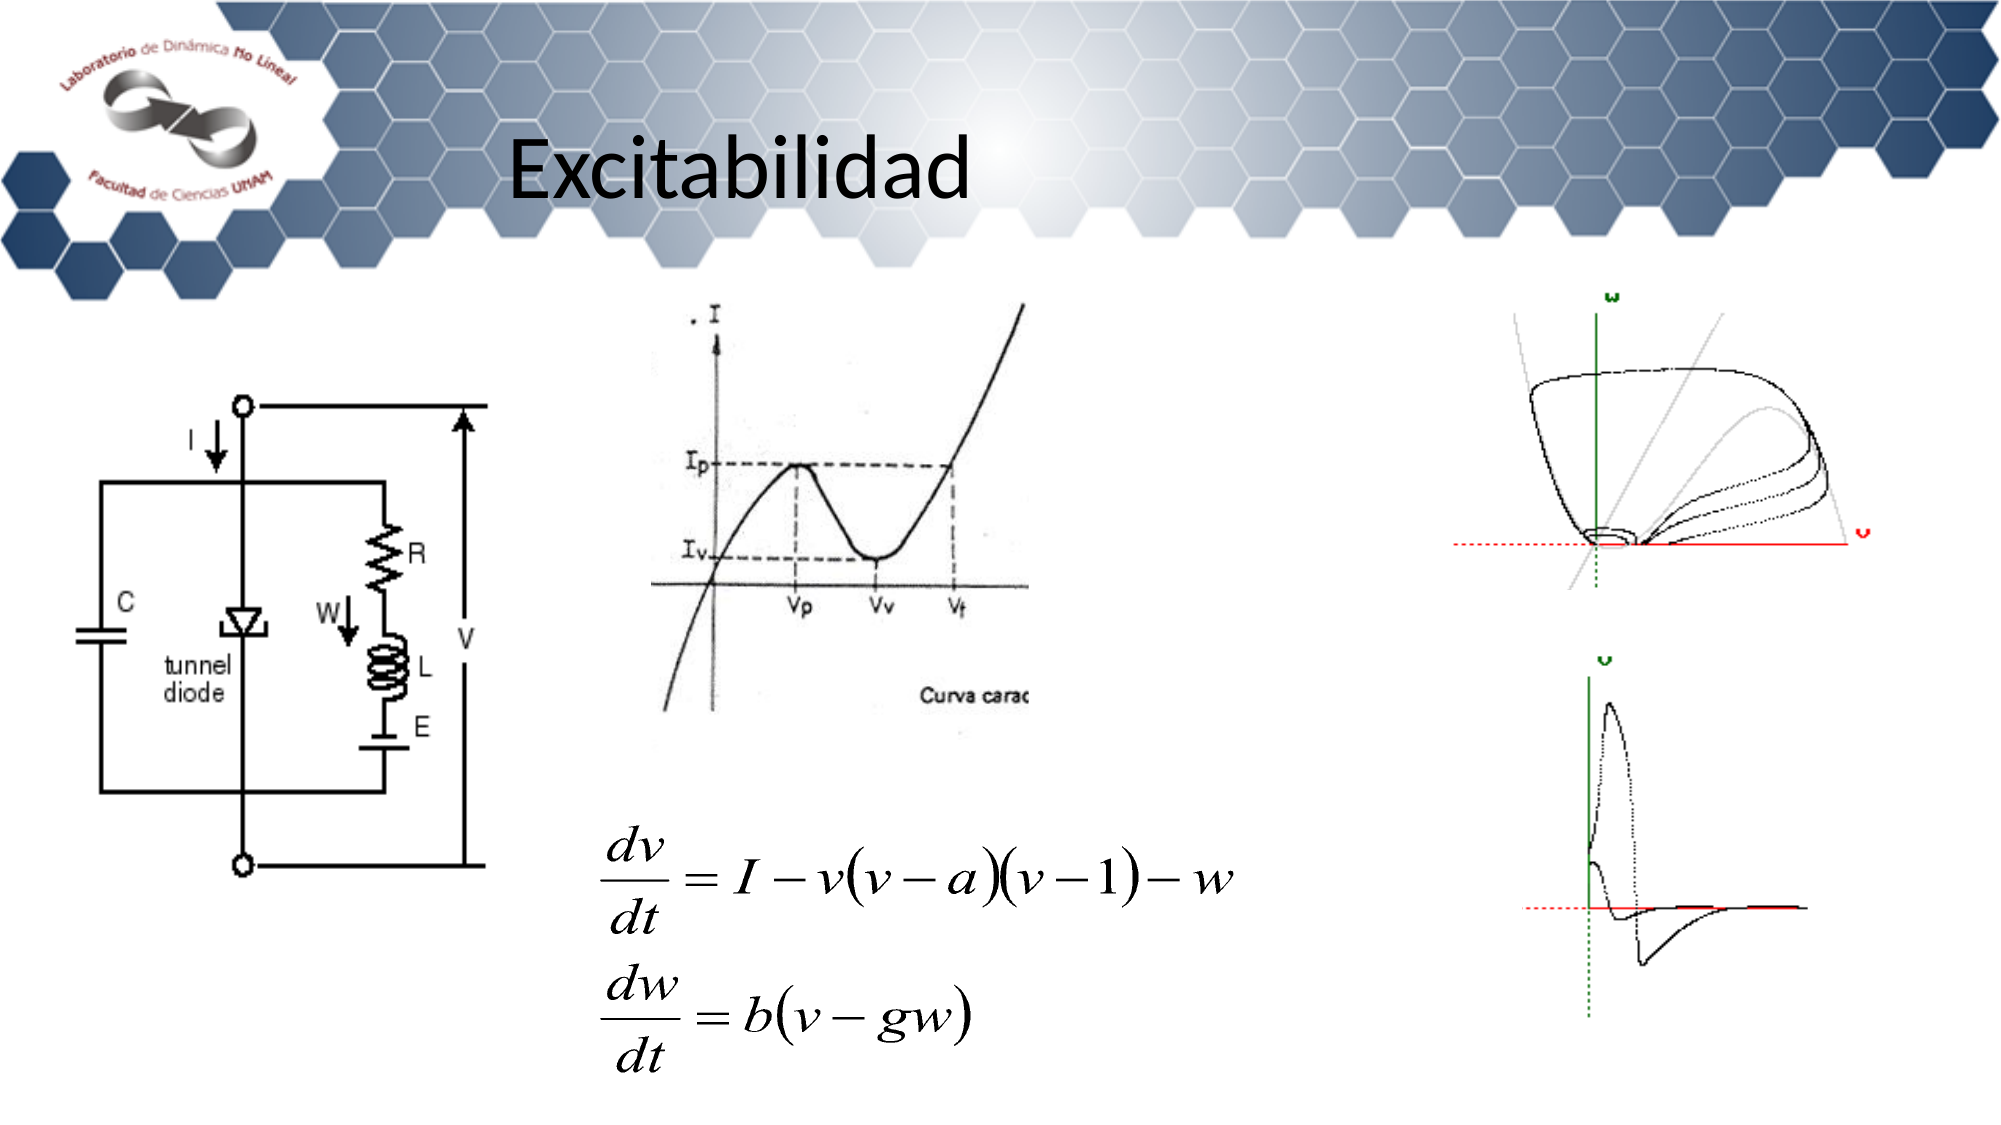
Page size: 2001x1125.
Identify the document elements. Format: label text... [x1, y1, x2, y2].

title Excitabilidad [492, 59, 1863, 278]
picture [0, 0, 2001, 1125]
